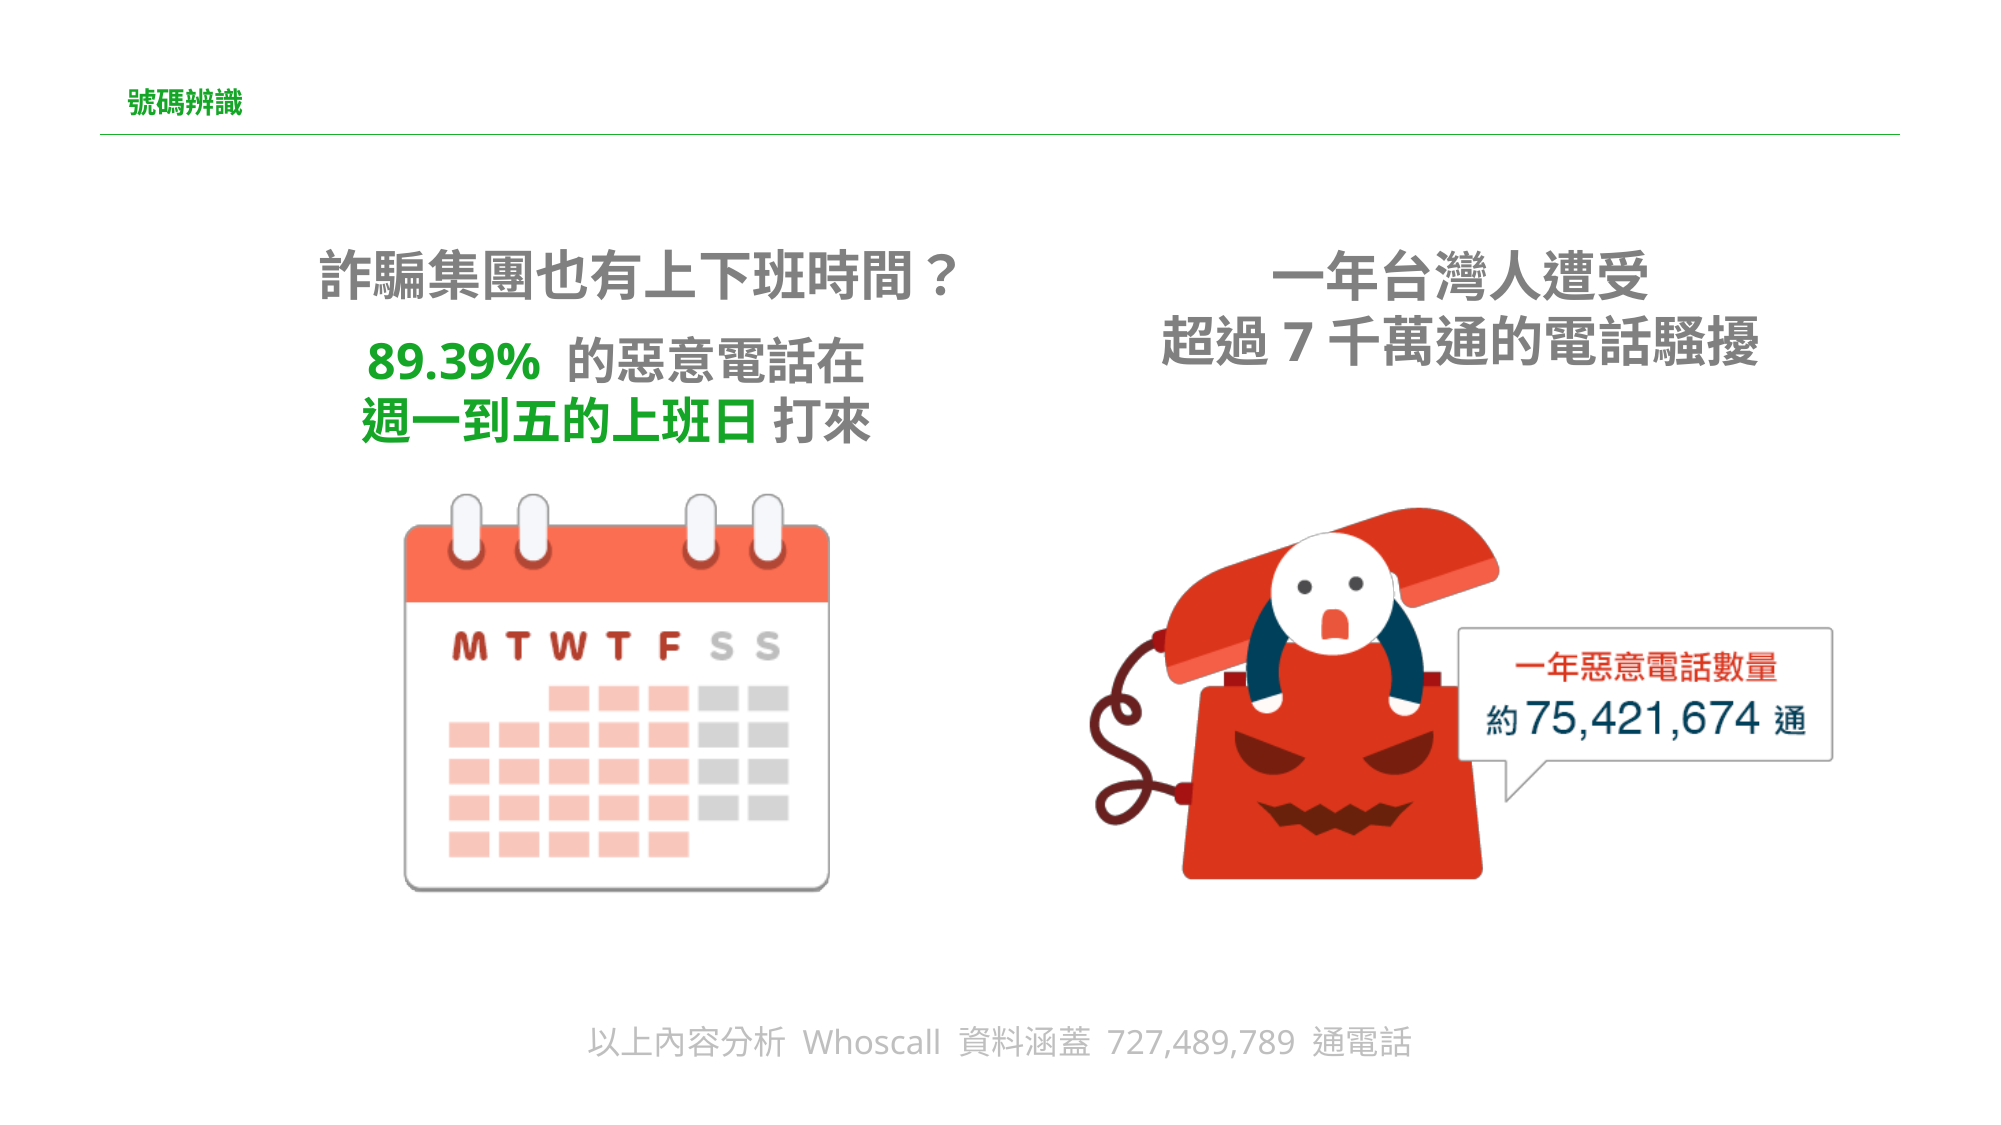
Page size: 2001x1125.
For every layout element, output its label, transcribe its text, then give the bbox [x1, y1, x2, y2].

text_box 一年台灣人遭受 超過7千萬通的電話騷擾 [1145, 234, 1777, 380]
text_box 號碼辨識 [112, 31, 1463, 173]
text_box 89.39% 的惡意電話在 週一到五的上班日 打來 [262, 322, 972, 457]
picture [1023, 467, 1900, 919]
text_box 詐騙集團也有上下班時間？ [301, 234, 933, 314]
text_box 以上內容分析 Whoscall 資料涵蓋 727,489,789 通電話 [538, 1013, 1462, 1069]
picture [358, 467, 875, 919]
